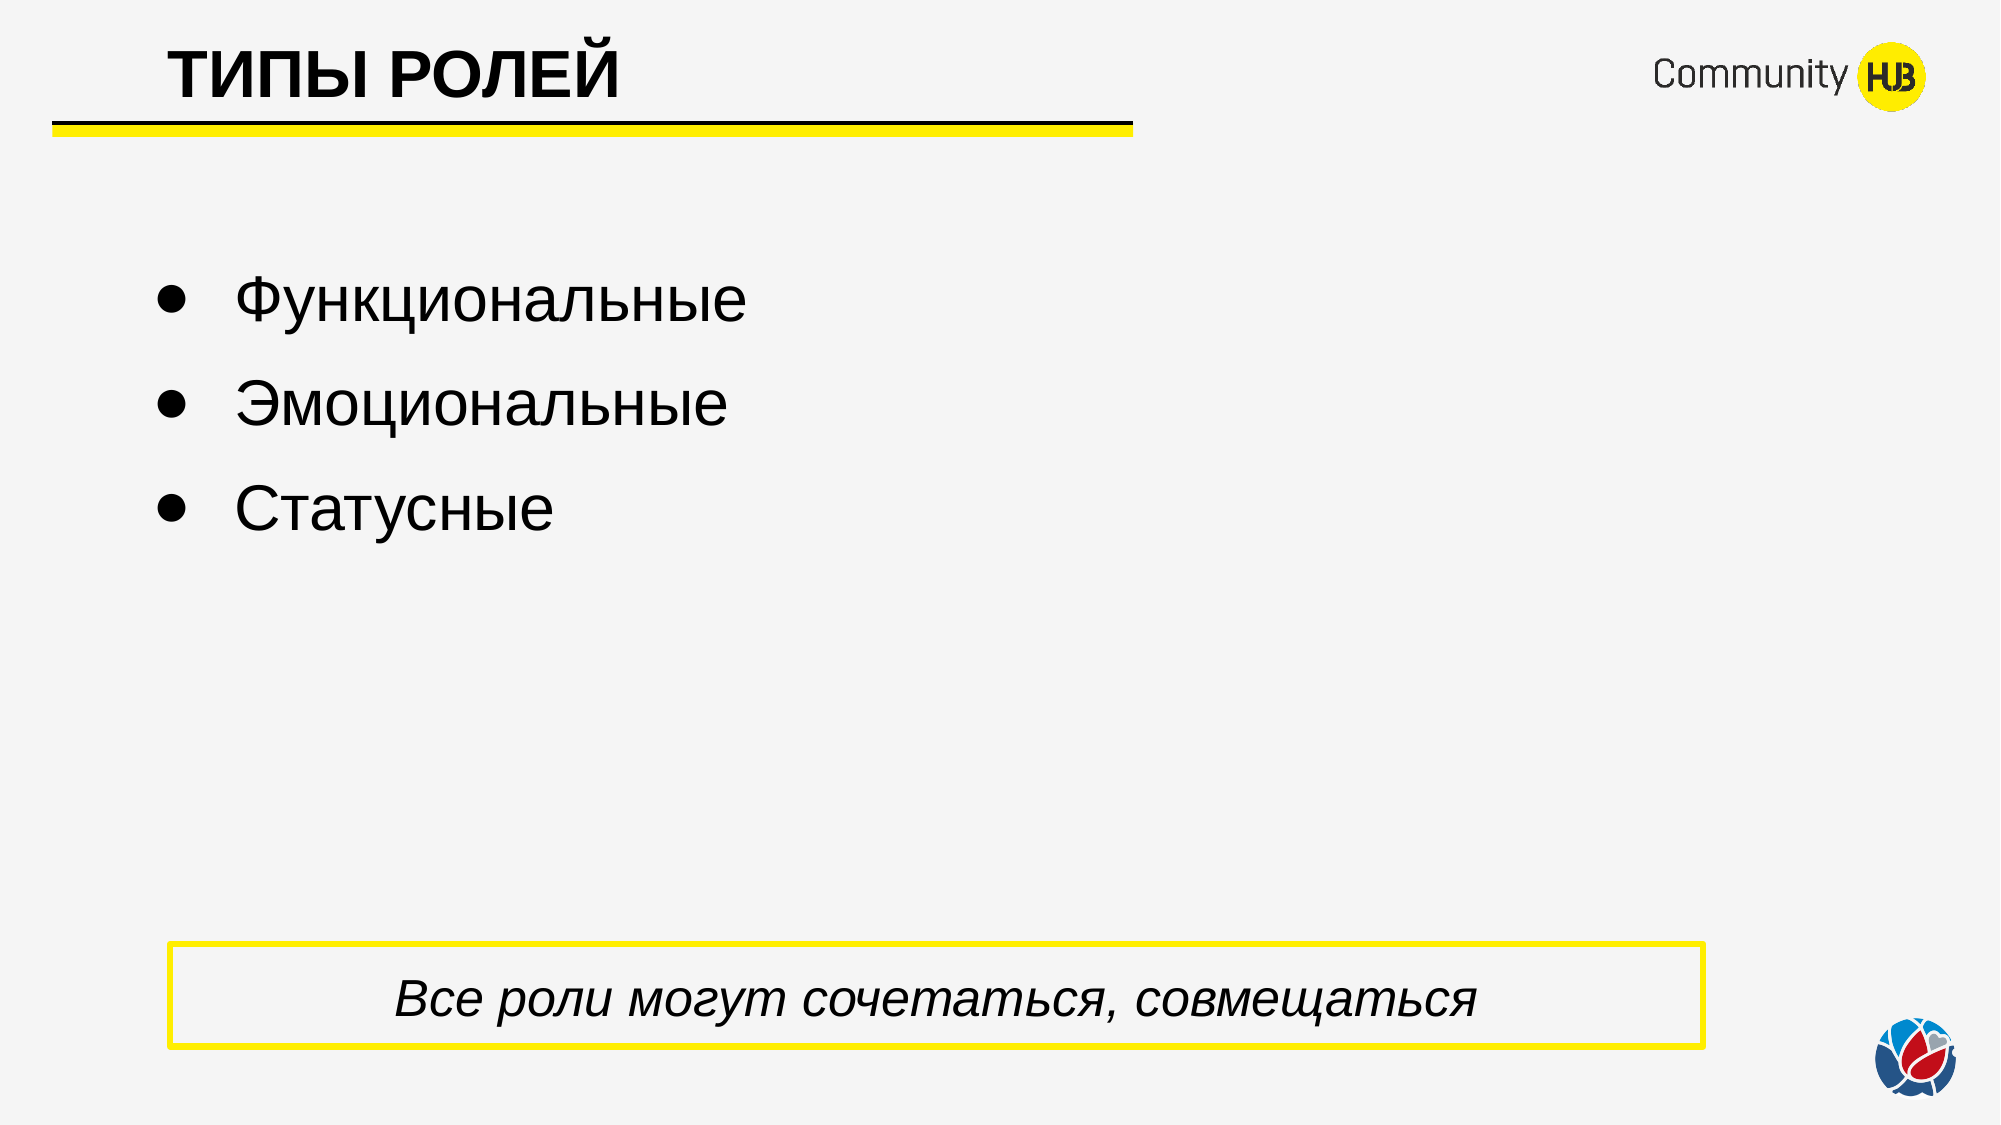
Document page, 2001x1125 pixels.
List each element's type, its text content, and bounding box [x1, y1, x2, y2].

text_box Все роли могут сочетаться, совмещаться [170, 943, 1704, 1047]
text_box Функциональные Эмоциональные Статусные [114, 236, 1351, 564]
picture [1874, 1018, 1956, 1100]
picture [1651, 29, 1928, 124]
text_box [52, 29, 1363, 138]
